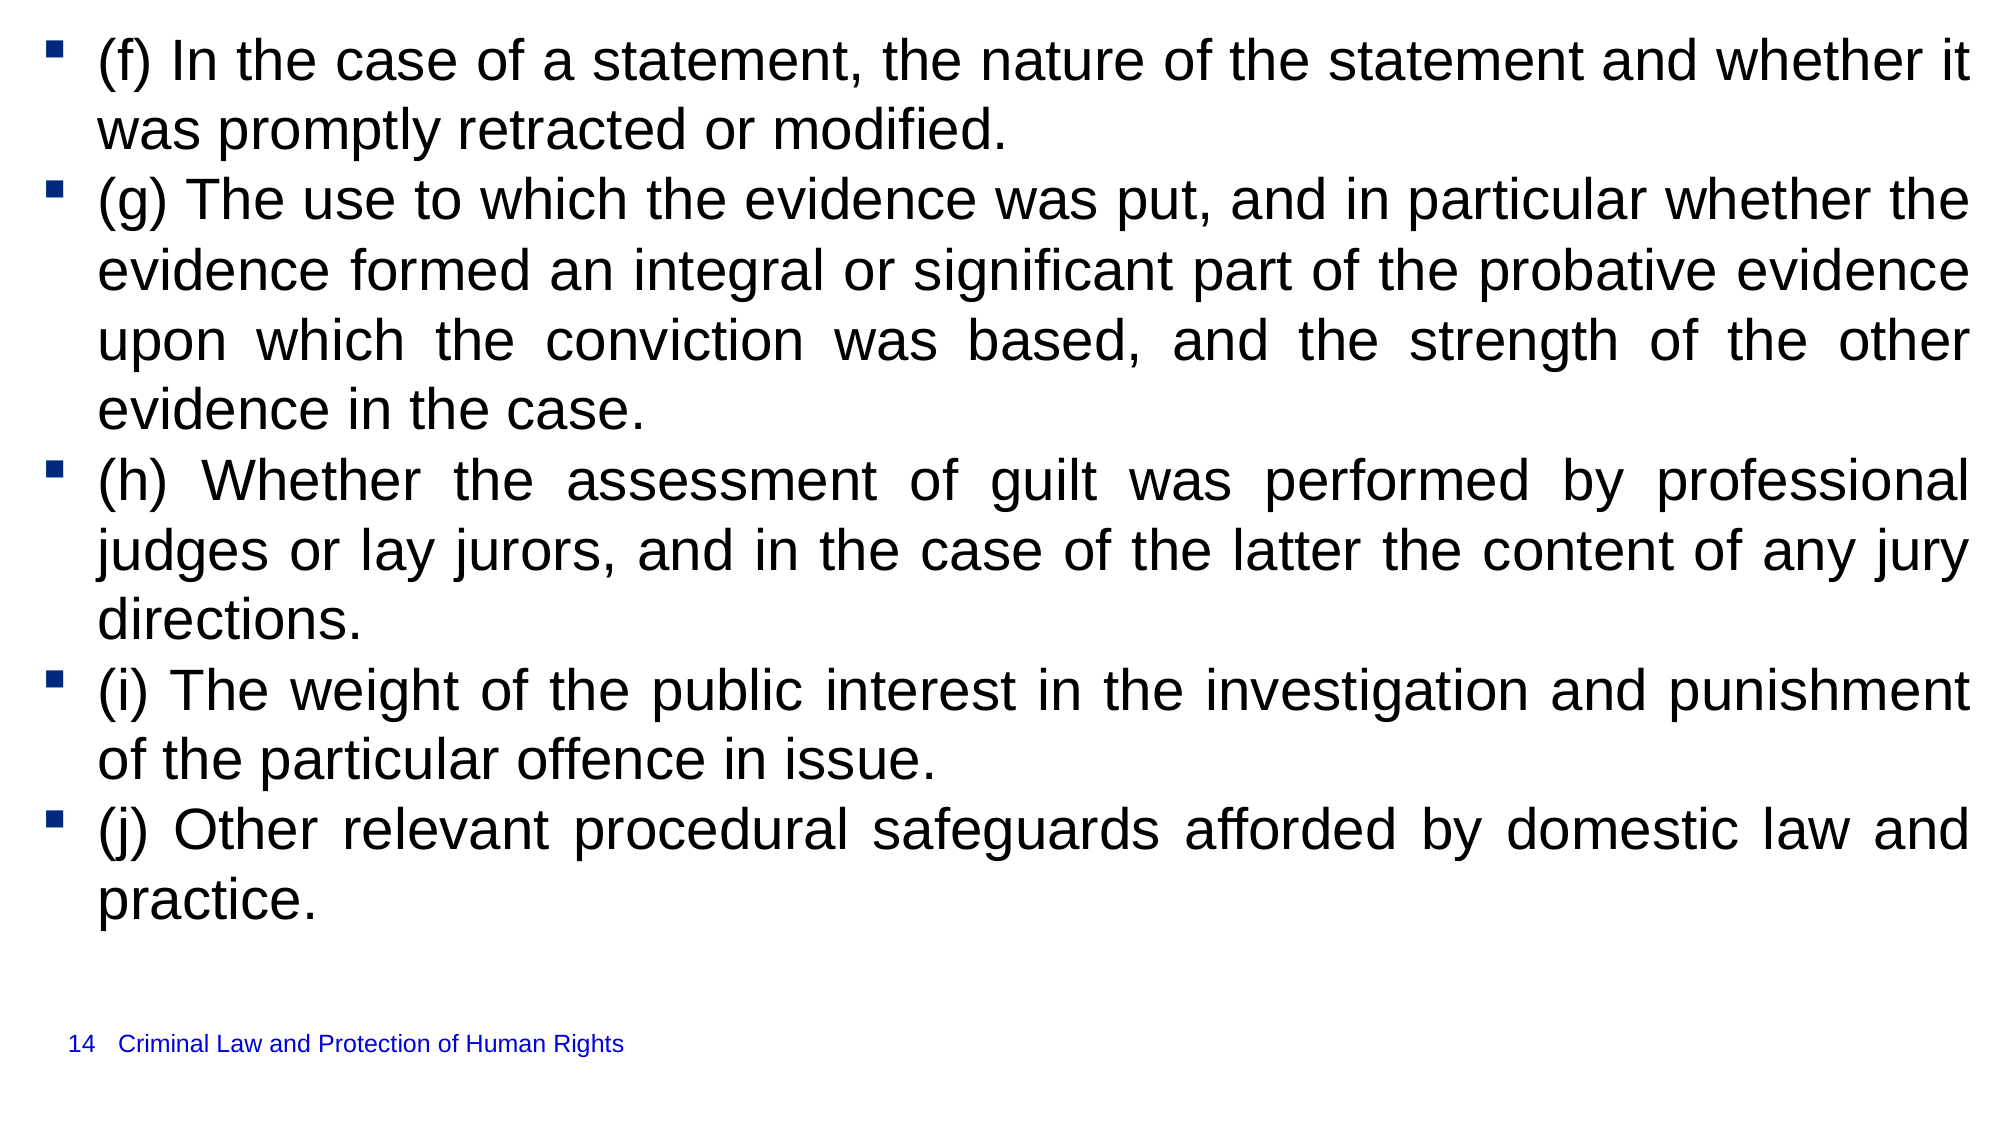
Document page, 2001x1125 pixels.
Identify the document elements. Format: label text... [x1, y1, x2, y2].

slide_number 14 [67, 1021, 110, 1063]
list (f) In the case of a statement, the nature of the statement and whether it was promptly retracted or modified. (g) The use to which the evidence was put, and in particular whether the evidence formed an integral or significant part of the probative evidence upon which the conviction was based, and the strength of the other evidence in the case. (h) Whether the assessment of guilt was performed by professional judges or lay jurors, and in the case of the latter the content of any jury directions. (i) The weight of the public interest in the investigation and punishment of the particular offence in issue. (j) Other relevant procedural safeguards afforded by domestic law and practice. [41, 21, 1974, 957]
footer Criminal Law and Protection of Human Rights [118, 1021, 1418, 1063]
